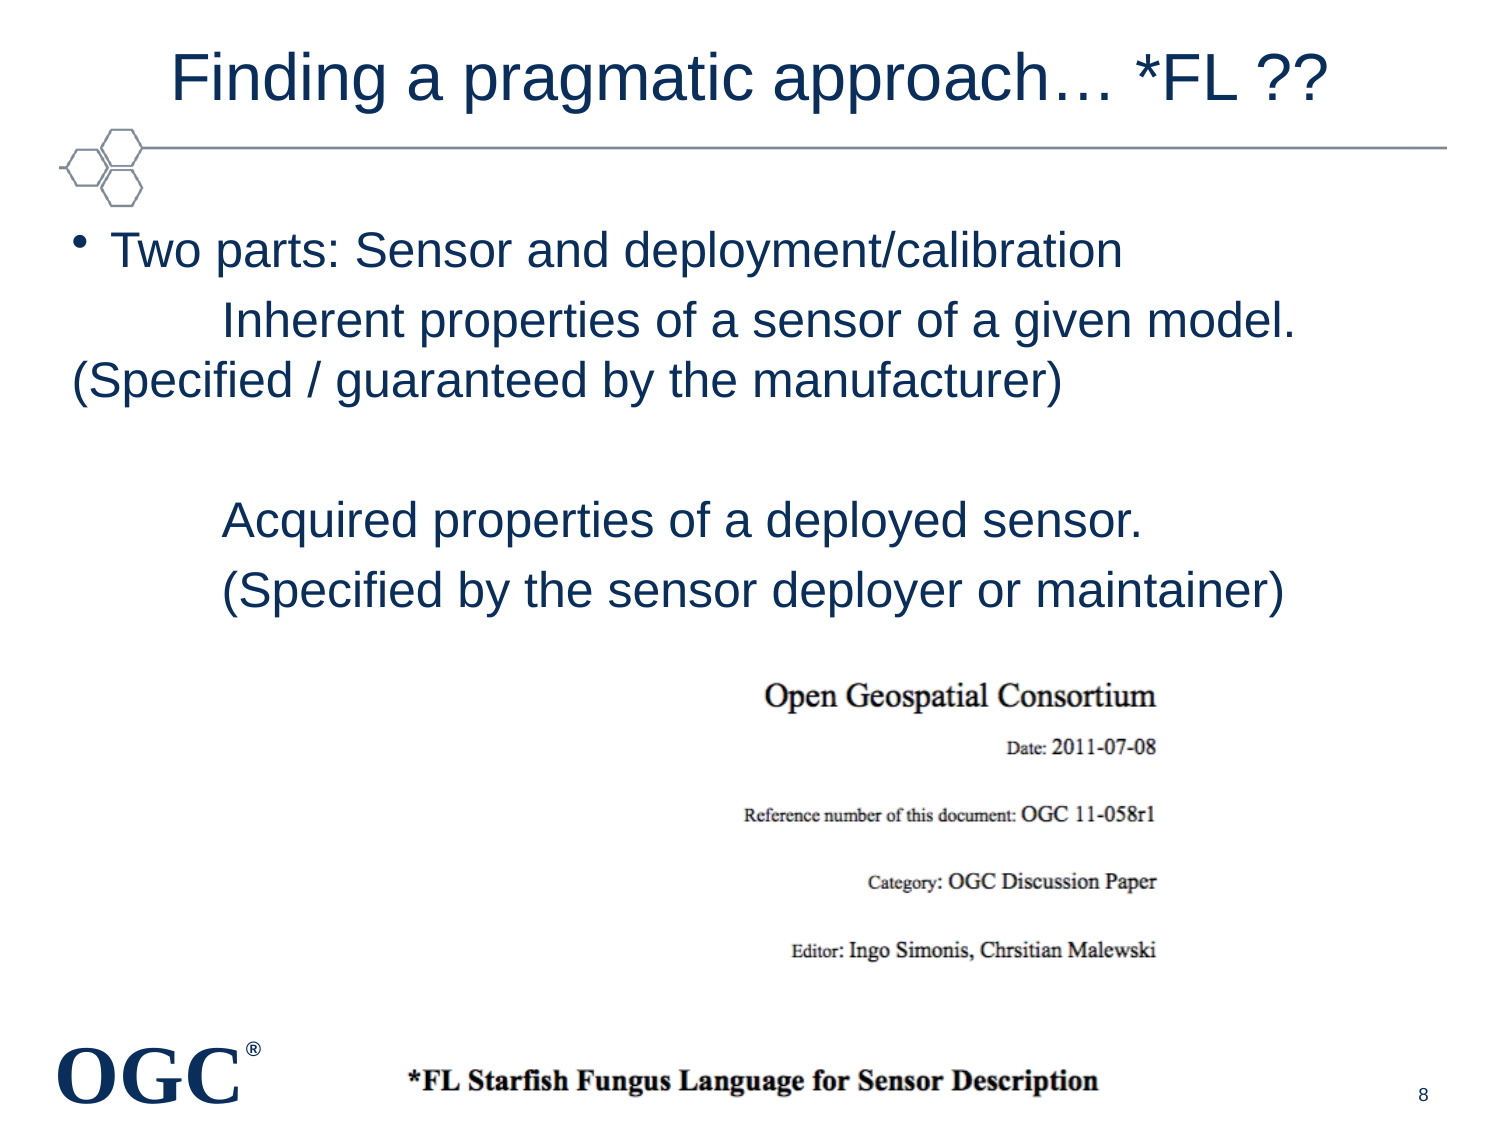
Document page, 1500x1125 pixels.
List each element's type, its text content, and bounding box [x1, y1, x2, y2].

list Two parts: Sensor and deployment/calibration Inherent properties of a sensor of a given model. (Specified / guaranteed by the manufacturer) Acquired properties of a deployed sensor. (Specified by the sensor deployer or maintainer) [56, 209, 1445, 1013]
slide_number 8 [1210, 1074, 1444, 1113]
title Finding a pragmatic approach… *FL ?? [37, 22, 1463, 136]
picture [59, 136, 1447, 208]
picture [307, 661, 1206, 1113]
